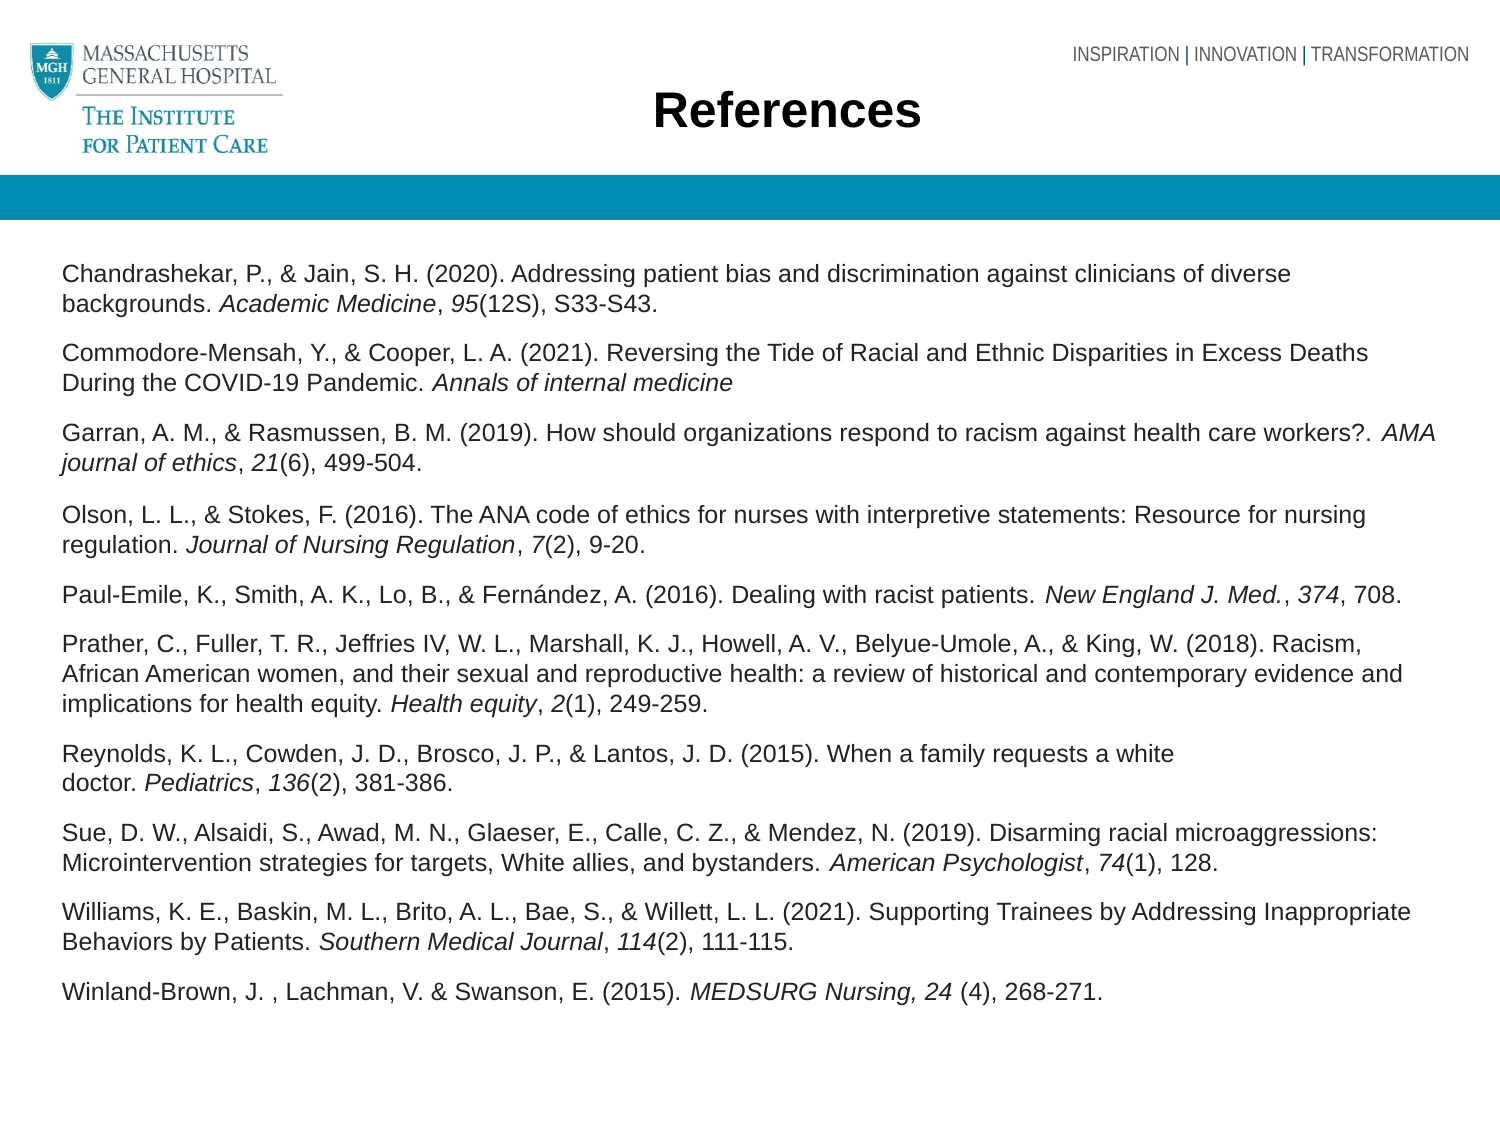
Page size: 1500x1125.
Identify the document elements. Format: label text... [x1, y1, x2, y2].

list Chandrashekar, P., & Jain, S. H. (2020). Addressing patient bias and discrimination against clinicians of diverse backgrounds. Academic Medicine, 95(12S), S33-S43. Commodore-Mensah, Y., & Cooper, L. A. (2021). Reversing the Tide of Racial and Ethnic Disparities in Excess Deaths During the COVID-19 Pandemic. Annals of internal medicine Garran, A. M., & Rasmussen, B. M. (2019). How should organizations respond to racism against health care workers?. AMA journal of ethics, 21(6), 499-504. Olson, L. L., & Stokes, F. (2016). The ANA code of ethics for nurses with interpretive statements: Resource for nursing regulation. Journal of Nursing Regulation, 7(2), 9-20. Paul-Emile, K., Smith, A. K., Lo, B., & Fernández, A. (2016). Dealing with racist patients. New England J. Med., 374, 708. Prather, C., Fuller, T. R., Jeffries IV, W. L., Marshall, K. J., Howell, A. V., Belyue-Umole, A., & King, W. (2018). Racism, African American women, and their sexual and reproductive health: a review of historical and contemporary evidence and implications for health equity. Health equity, 2(1), 249-259. Reynolds, K. L., Cowden, J. D., Brosco, J. P., & Lantos, J. D. (2015). When a family requests a white doctor. Pediatrics, 136(2), 381-386. Sue, D. W., Alsaidi, S., Awad, M. N., Glaeser, E., Calle, C. Z., & Mendez, N. (2019). Disarming racial microaggressions: Microintervention strategies for targets, White allies, and bystanders. American Psychologist, 74(1), 128. Williams, K. E., Baskin, M. L., Brito, A. L., Bae, S., & Willett, L. L. (2021). Supporting Trainees by Addressing Inappropriate Behaviors by Patients. Southern Medical Journal, 114(2), 111-115. Winland-Brown, J. , Lachman, V. & Swanson, E. (2015). MEDSURG Nursing, 24 (4), 268-271. [37, 249, 1463, 1057]
title References [174, 68, 1400, 207]
picture [24, 29, 288, 174]
